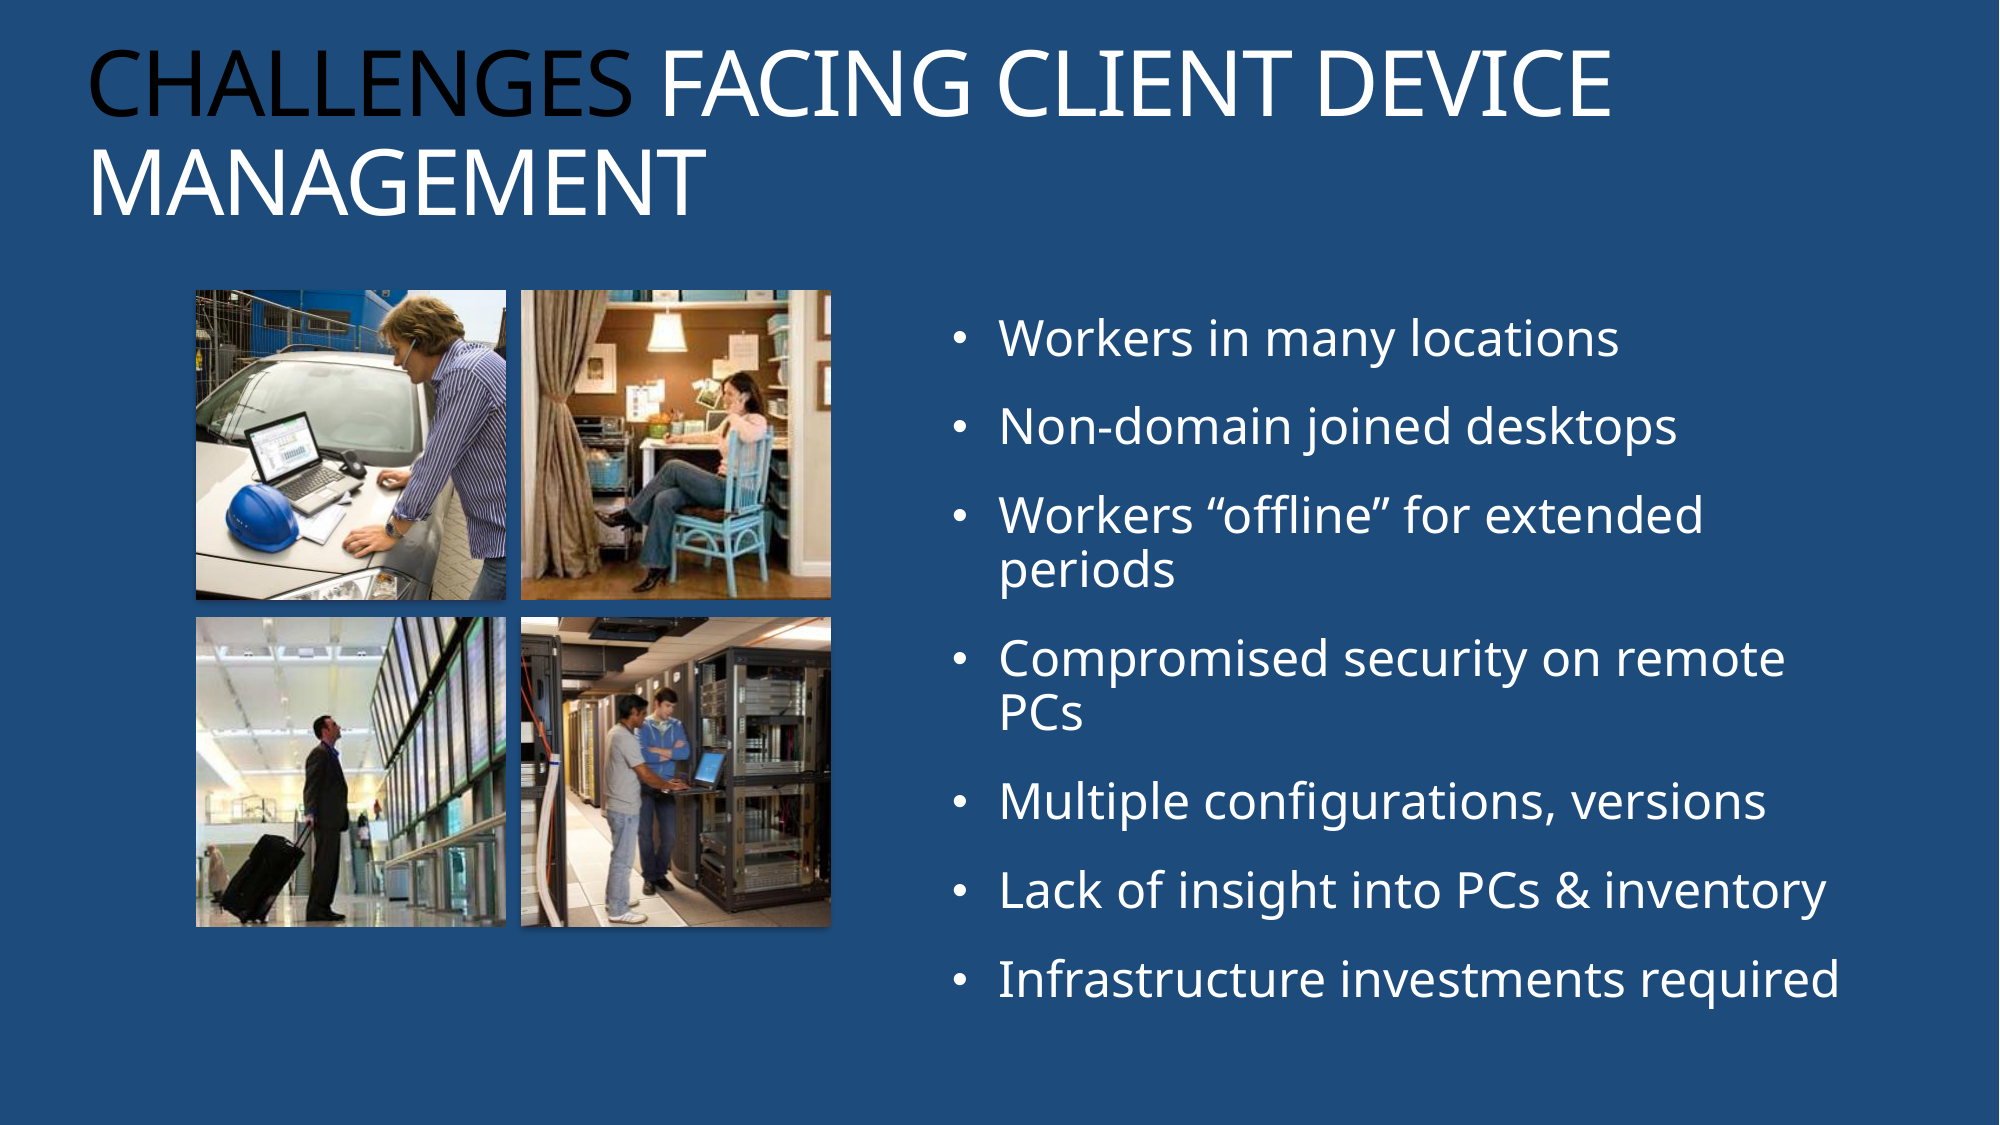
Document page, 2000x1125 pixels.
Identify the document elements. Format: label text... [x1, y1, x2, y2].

picture [521, 290, 832, 601]
picture [521, 617, 832, 927]
text_box Workers in many locations Non-domain joined desktops Workers “offline” for extended periods Compromised security on remote PCs Multiple configurations, versions Lack of insight into PCs & inventory Infrastructure investments required [880, 305, 1872, 789]
picture [196, 290, 506, 601]
title CHALLENGES FACING CLIENT DEVICE MANAGEMENT [85, 37, 1914, 238]
picture [196, 617, 506, 927]
